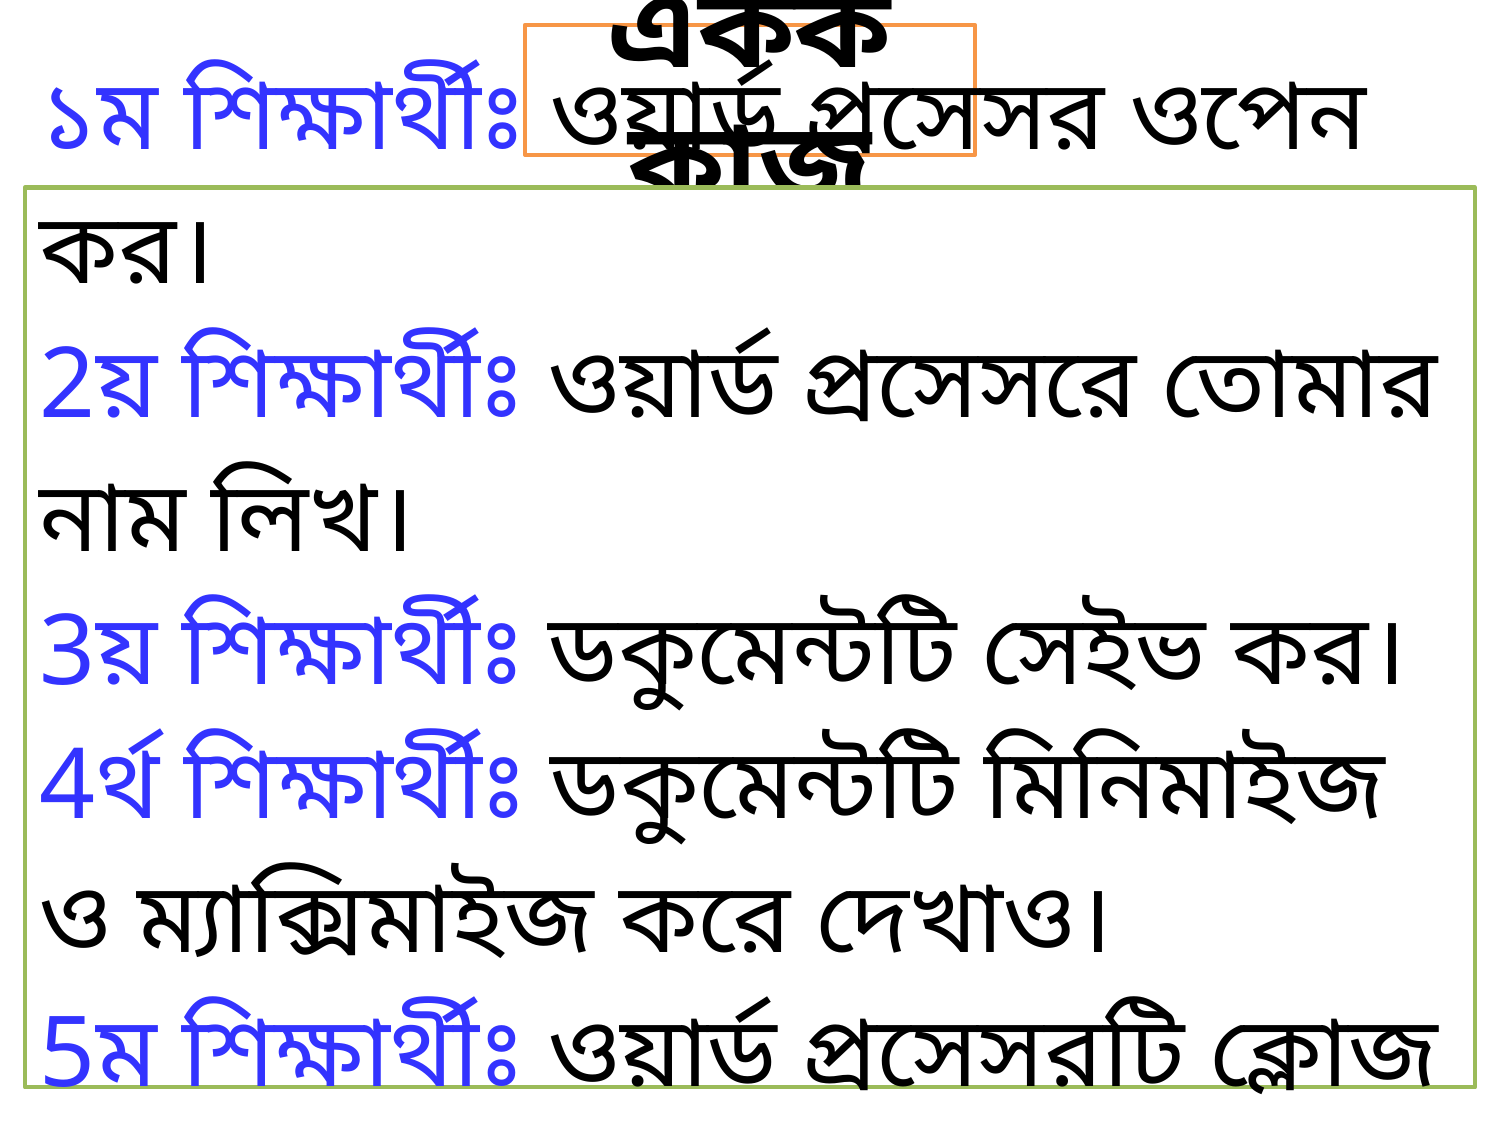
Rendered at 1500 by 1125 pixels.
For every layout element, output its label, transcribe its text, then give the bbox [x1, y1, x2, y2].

text_box ১ম শিক্ষার্থীঃ ওয়ার্ড প্রসেসর ওপেন কর। 2য় শিক্ষার্থীঃ ওয়ার্ড প্রসেসরে তোমার নাম লিখ। 3য় শিক্ষার্থীঃ ডকুমেন্টটি সেইভ কর। 4র্থ শিক্ষার্থীঃ ডকুমেন্টটি মিনিমাইজ ও ম্যাক্সিমাইজ করে দেখাও। 5ম শিক্ষার্থীঃ ওয়ার্ড প্রসেসরটি ক্লোজ কর। [23, 185, 1477, 1089]
title একক কাজ [523, 23, 977, 157]
